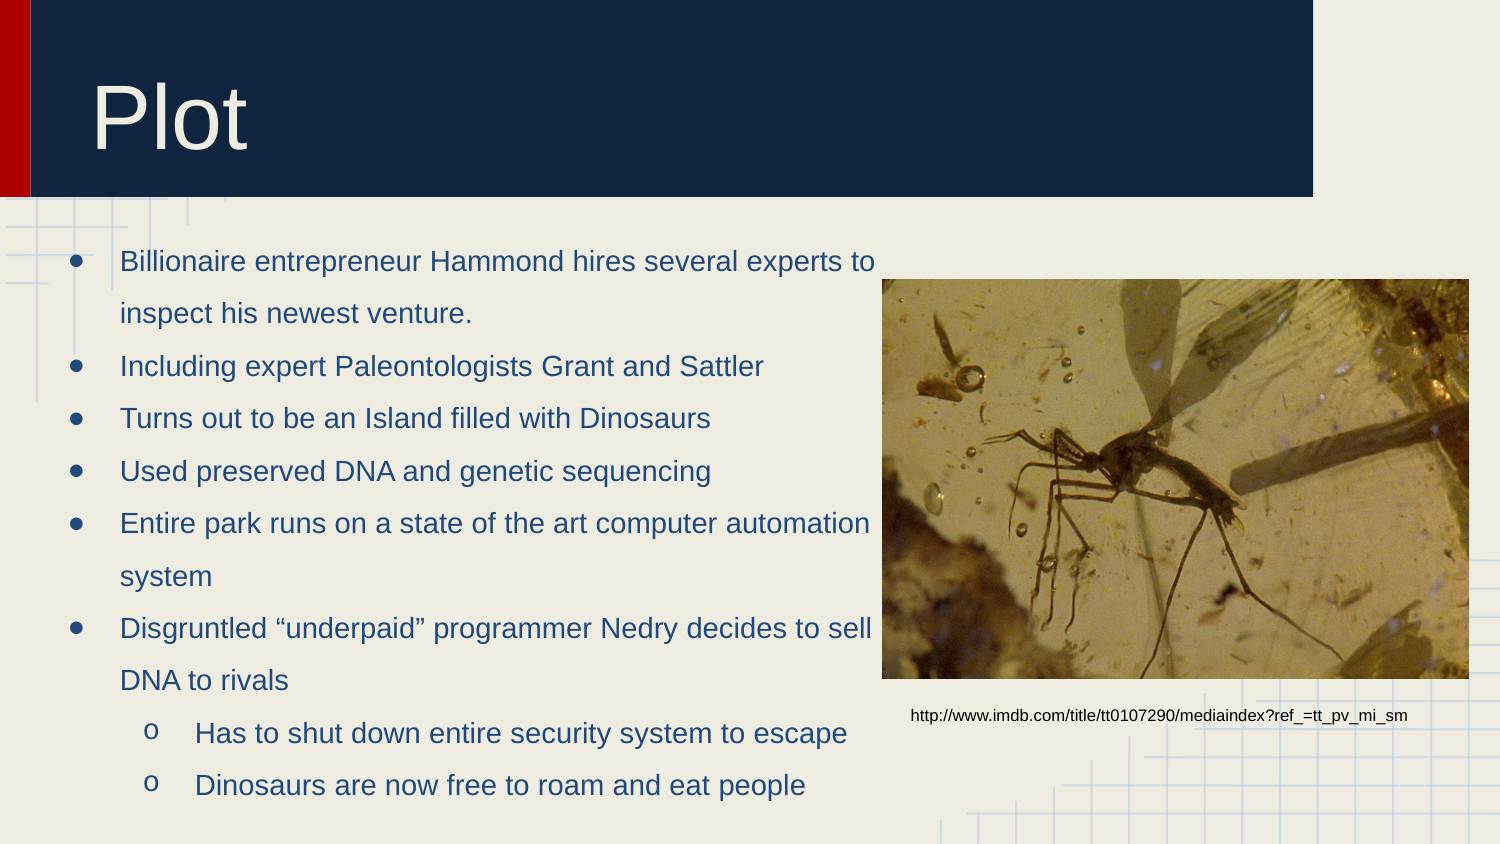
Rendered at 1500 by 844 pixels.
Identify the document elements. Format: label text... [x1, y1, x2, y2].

title Plot [75, 16, 1276, 183]
text_box http://www.imdb.com/title/tt0107290/mediaindex?ref_=tt_pv_mi_sm [895, 688, 1455, 844]
list Billionaire entrepreneur Hammond hires several experts to inspect his newest venture. Including expert Paleontologists Grant and Sattler Turns out to be an Island filled with Dinosaurs Used preserved DNA and genetic sequencing Entire park runs on a state of the art computer automation system Disgruntled “underpaid” programmer Nedry decides to sell DNA to rivals Has to shut down entire security system to escape Dinosaurs are now free to roam and eat people [29, 209, 897, 806]
picture [881, 279, 1469, 680]
